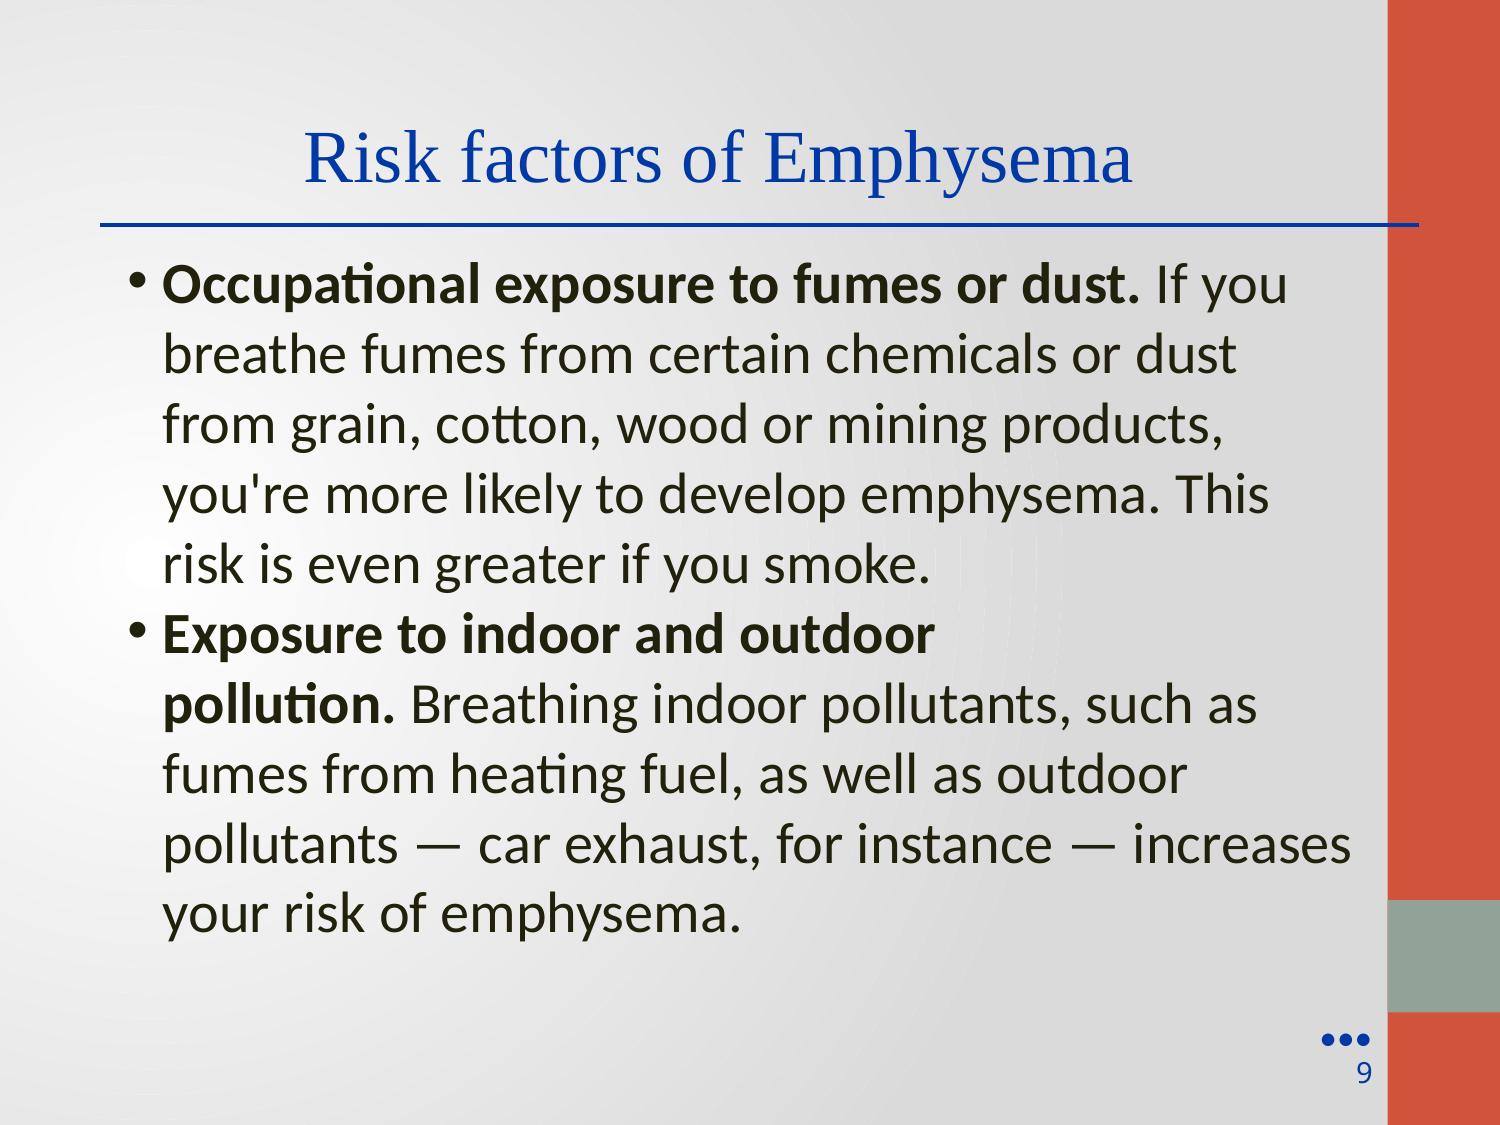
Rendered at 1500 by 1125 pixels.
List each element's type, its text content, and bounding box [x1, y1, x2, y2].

text_box ●●● 9 [1037, 1012, 1388, 1073]
text_box Risk factors of Emphysema [0, 99, 1438, 295]
text_box Occupational exposure to fumes or dust. If you breathe fumes from certain chemicals or dust from grain, cotton, wood or mining products, you're more likely to develop emphysema. This risk is even greater if you smoke. Exposure to indoor and outdoor pollution. Breathing indoor pollutants, such as fumes from heating fuel, as well as outdoor pollutants — car exhaust, for instance — increases your risk of emphysema. [112, 237, 1381, 952]
